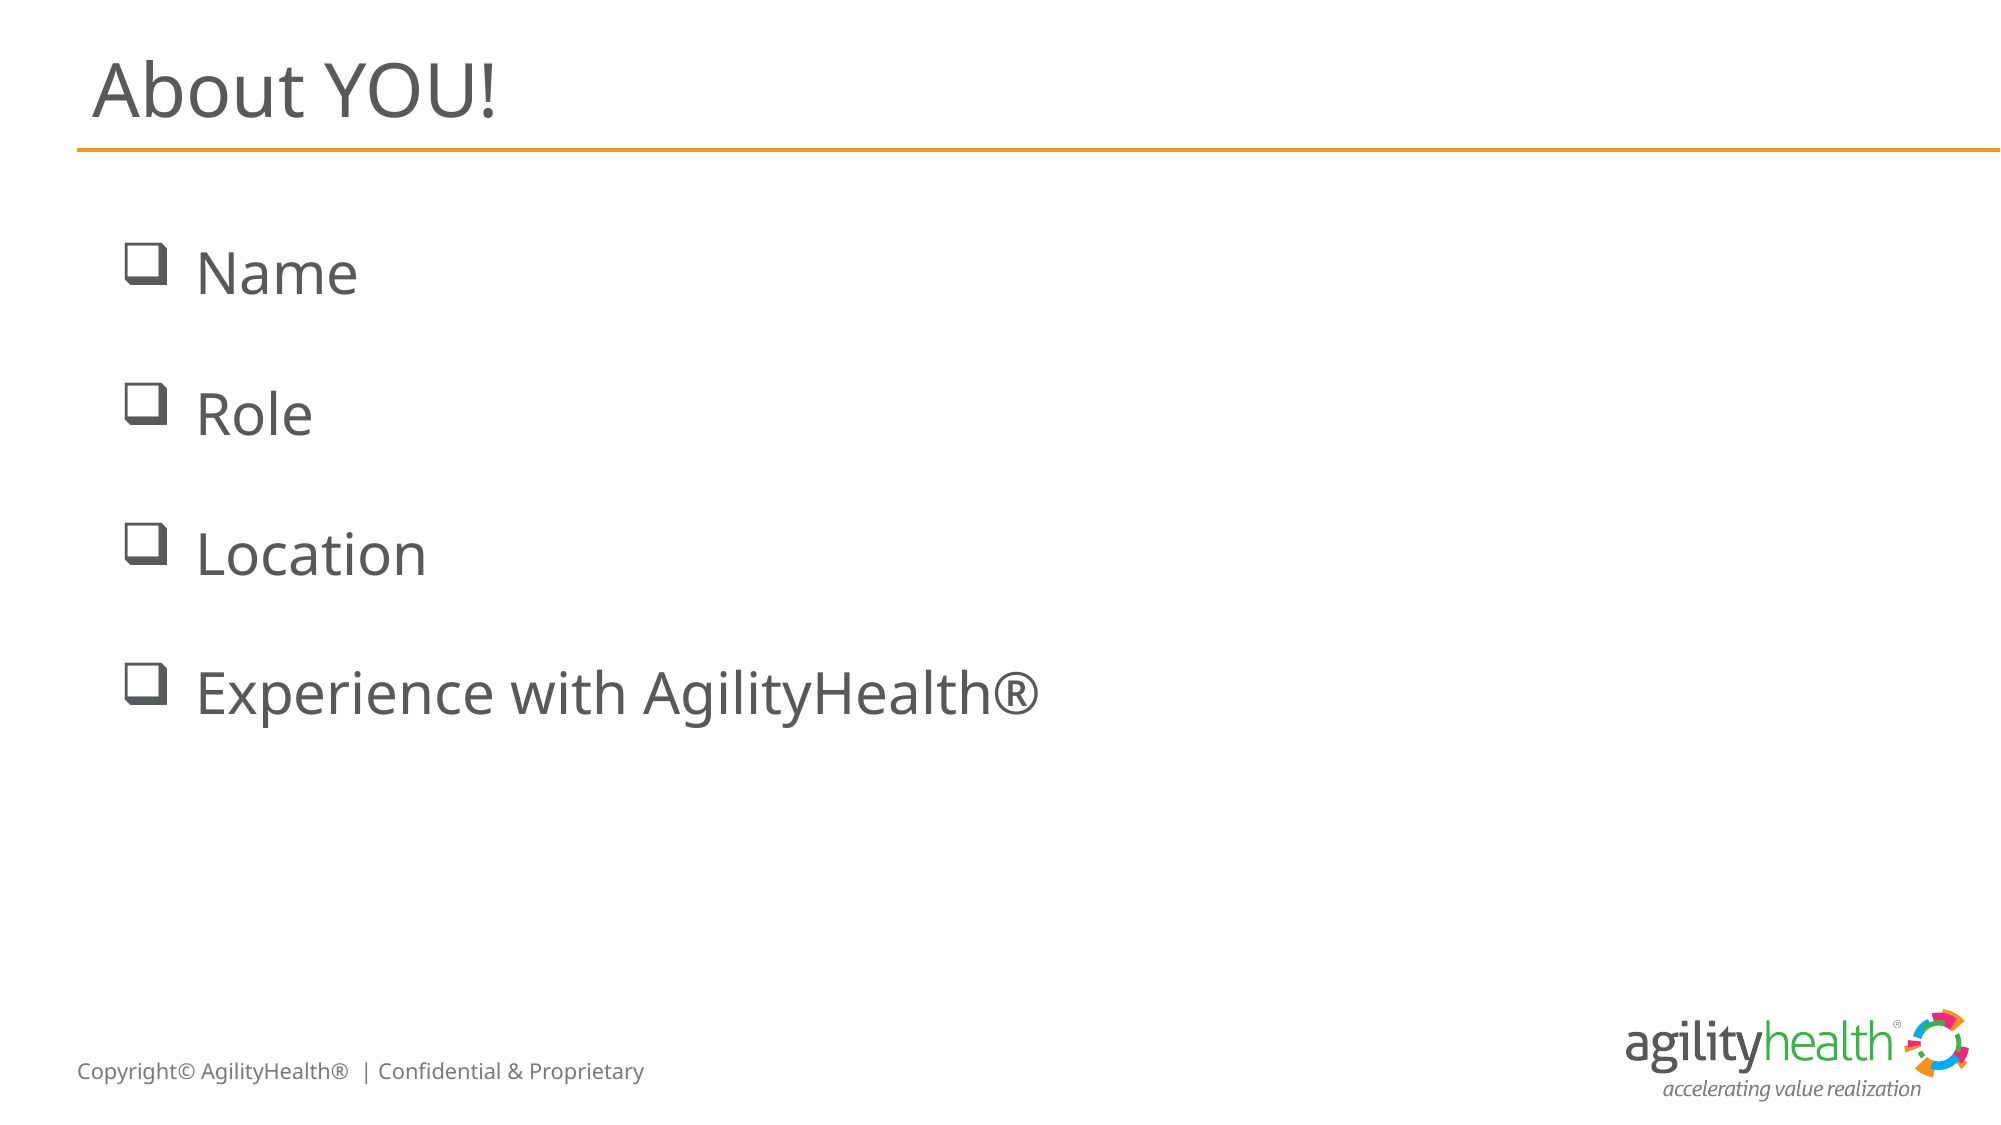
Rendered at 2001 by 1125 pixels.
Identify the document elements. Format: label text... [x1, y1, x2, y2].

picture [1626, 1009, 1969, 1106]
text_box Name Role Location Experience with AgilityHealth® [105, 229, 1757, 734]
title About YOU! [77, 41, 1921, 146]
